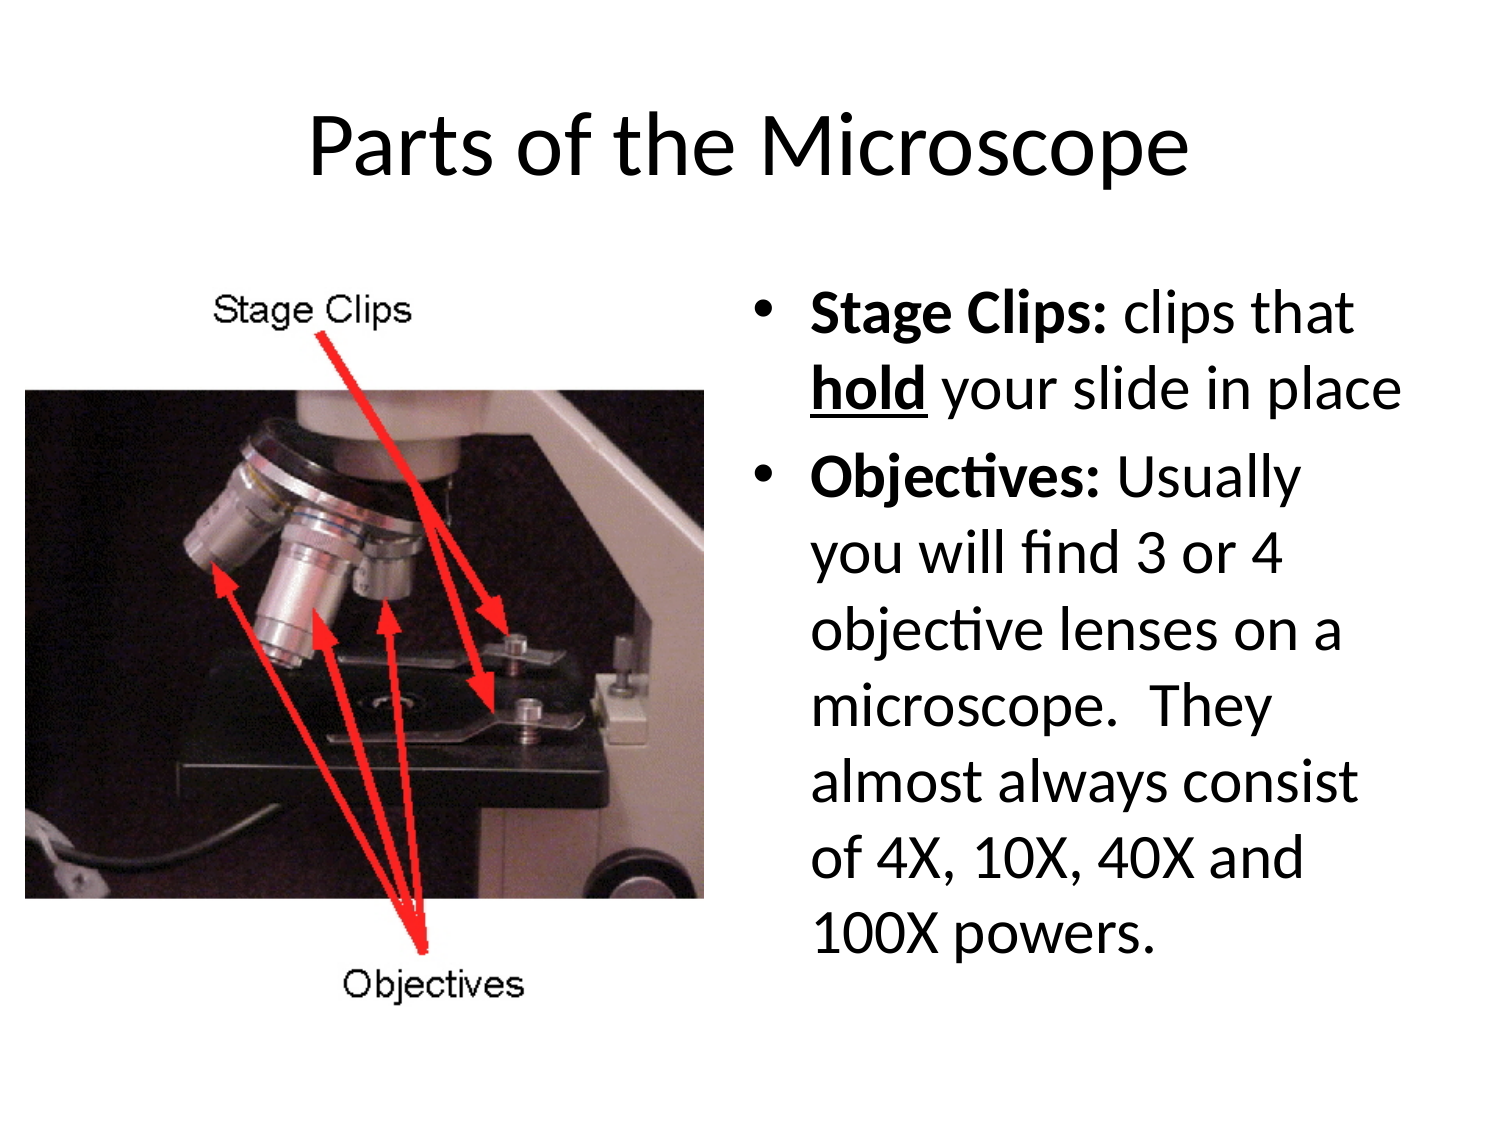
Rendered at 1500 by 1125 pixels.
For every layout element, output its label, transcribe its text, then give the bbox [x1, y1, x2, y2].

list Stage Clips: clips that hold your slide in place Objectives: Usually you will find 3 or 4 objective lenses on a microscope. They almost always consist of 4X, 10X, 40X and 100X powers. [737, 262, 1425, 1005]
title Parts of the Microscope [75, 45, 1425, 233]
picture [25, 287, 704, 1007]
